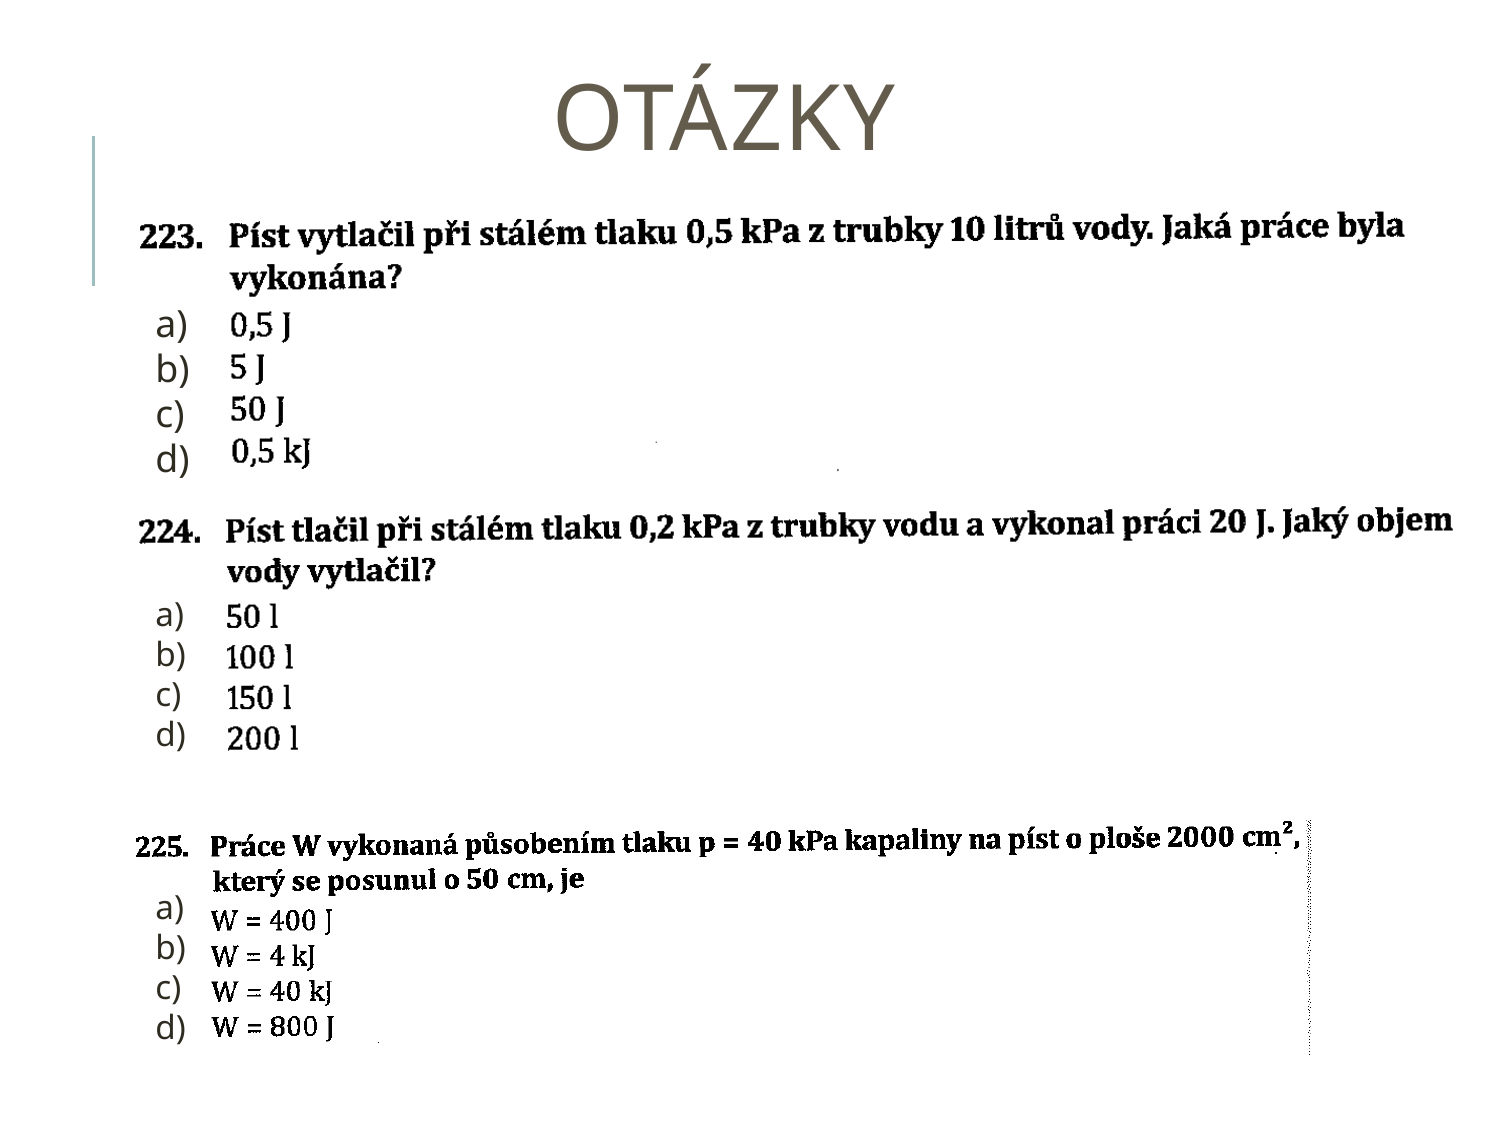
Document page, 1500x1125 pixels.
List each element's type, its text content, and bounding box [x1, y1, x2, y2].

title Otázky [126, 1, 1322, 194]
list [117, 818, 1315, 1056]
picture [115, 494, 1476, 770]
picture [116, 198, 1477, 490]
